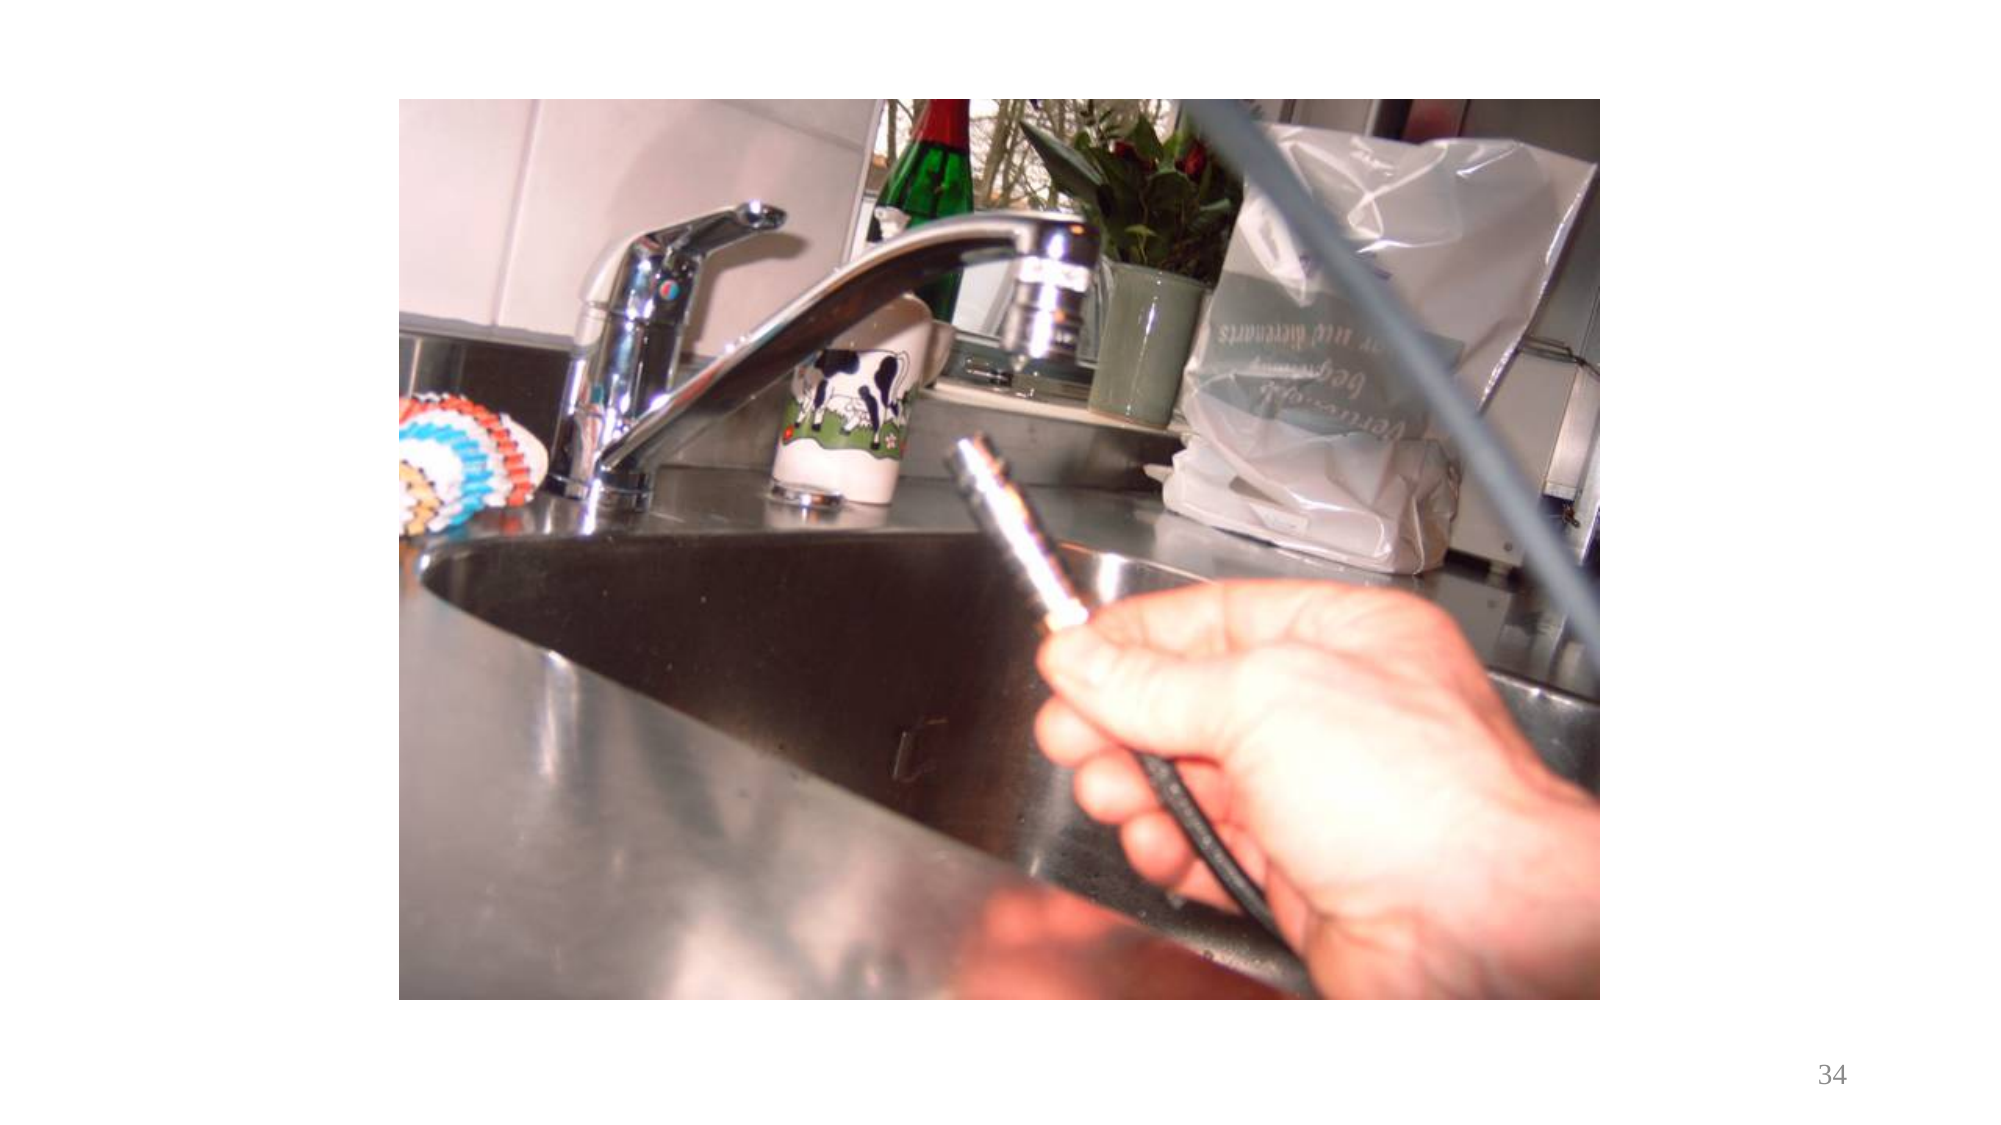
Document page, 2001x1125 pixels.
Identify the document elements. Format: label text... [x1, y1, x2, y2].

slide_number 34 [1412, 1042, 1863, 1103]
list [399, 99, 1600, 1000]
